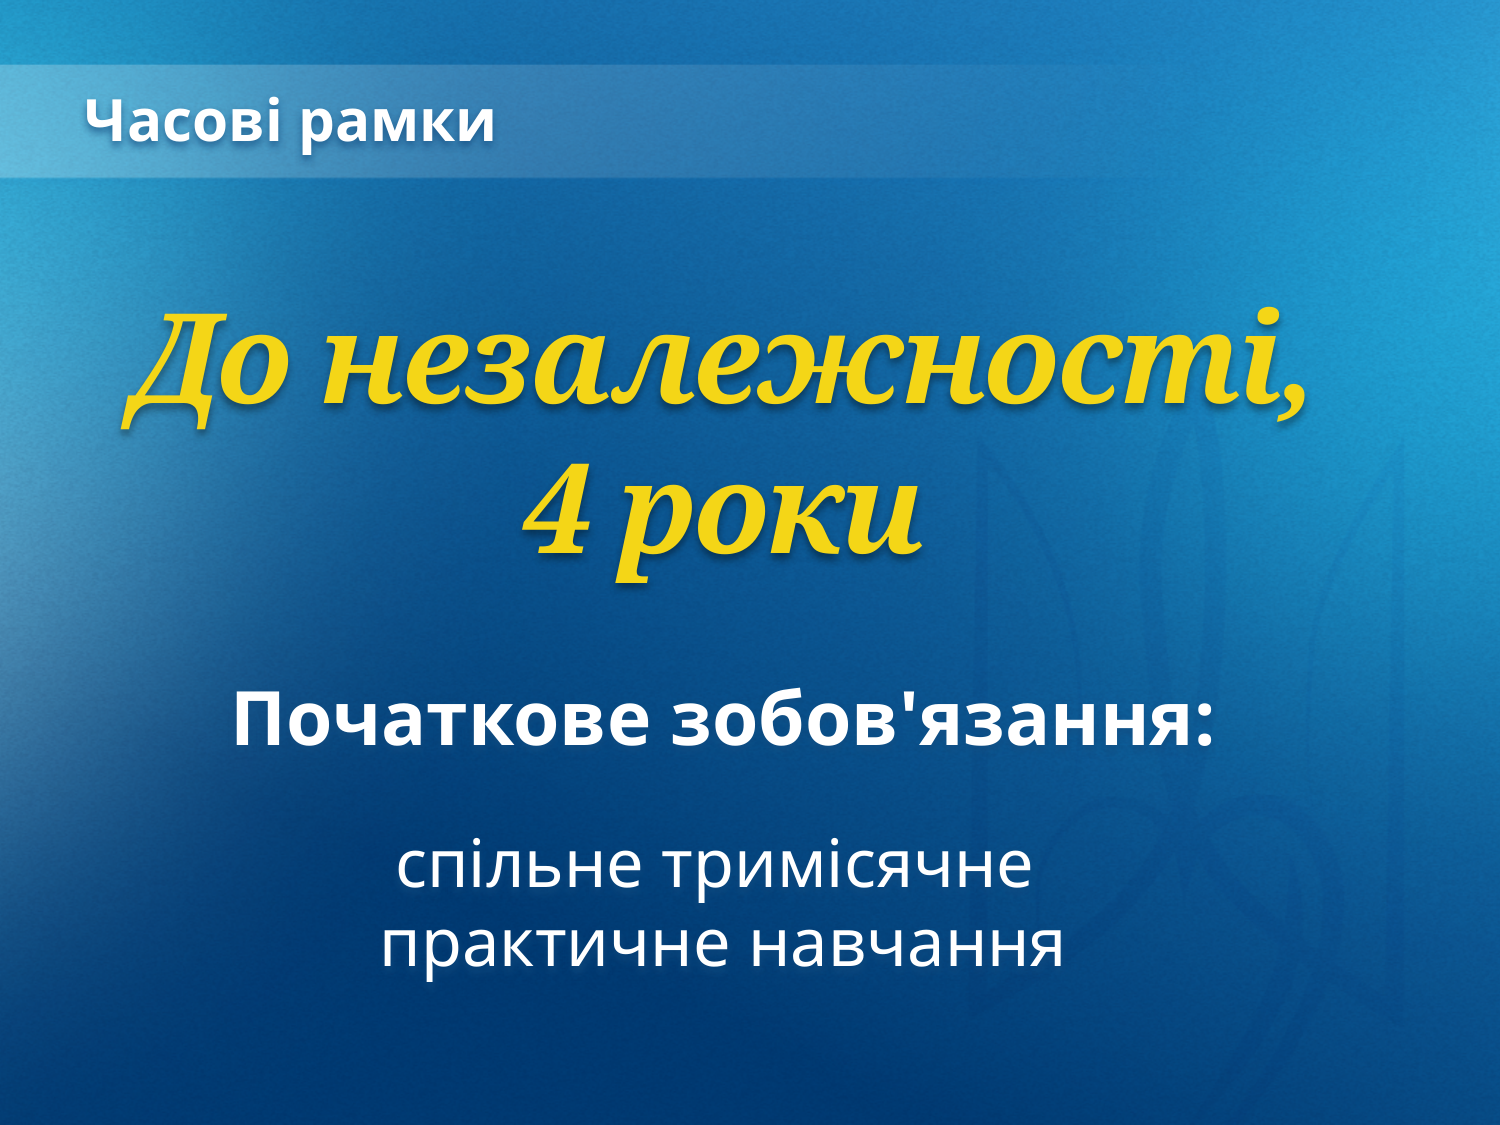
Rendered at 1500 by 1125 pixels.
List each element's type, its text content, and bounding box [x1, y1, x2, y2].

text_box Початкове зобов'язання: спільне тримісячне практичне навчання [140, 656, 1308, 988]
picture [0, 0, 1500, 1125]
text_box До незалежності, 4 роки [100, 302, 1348, 587]
text_box Часові рамки [69, 85, 561, 161]
